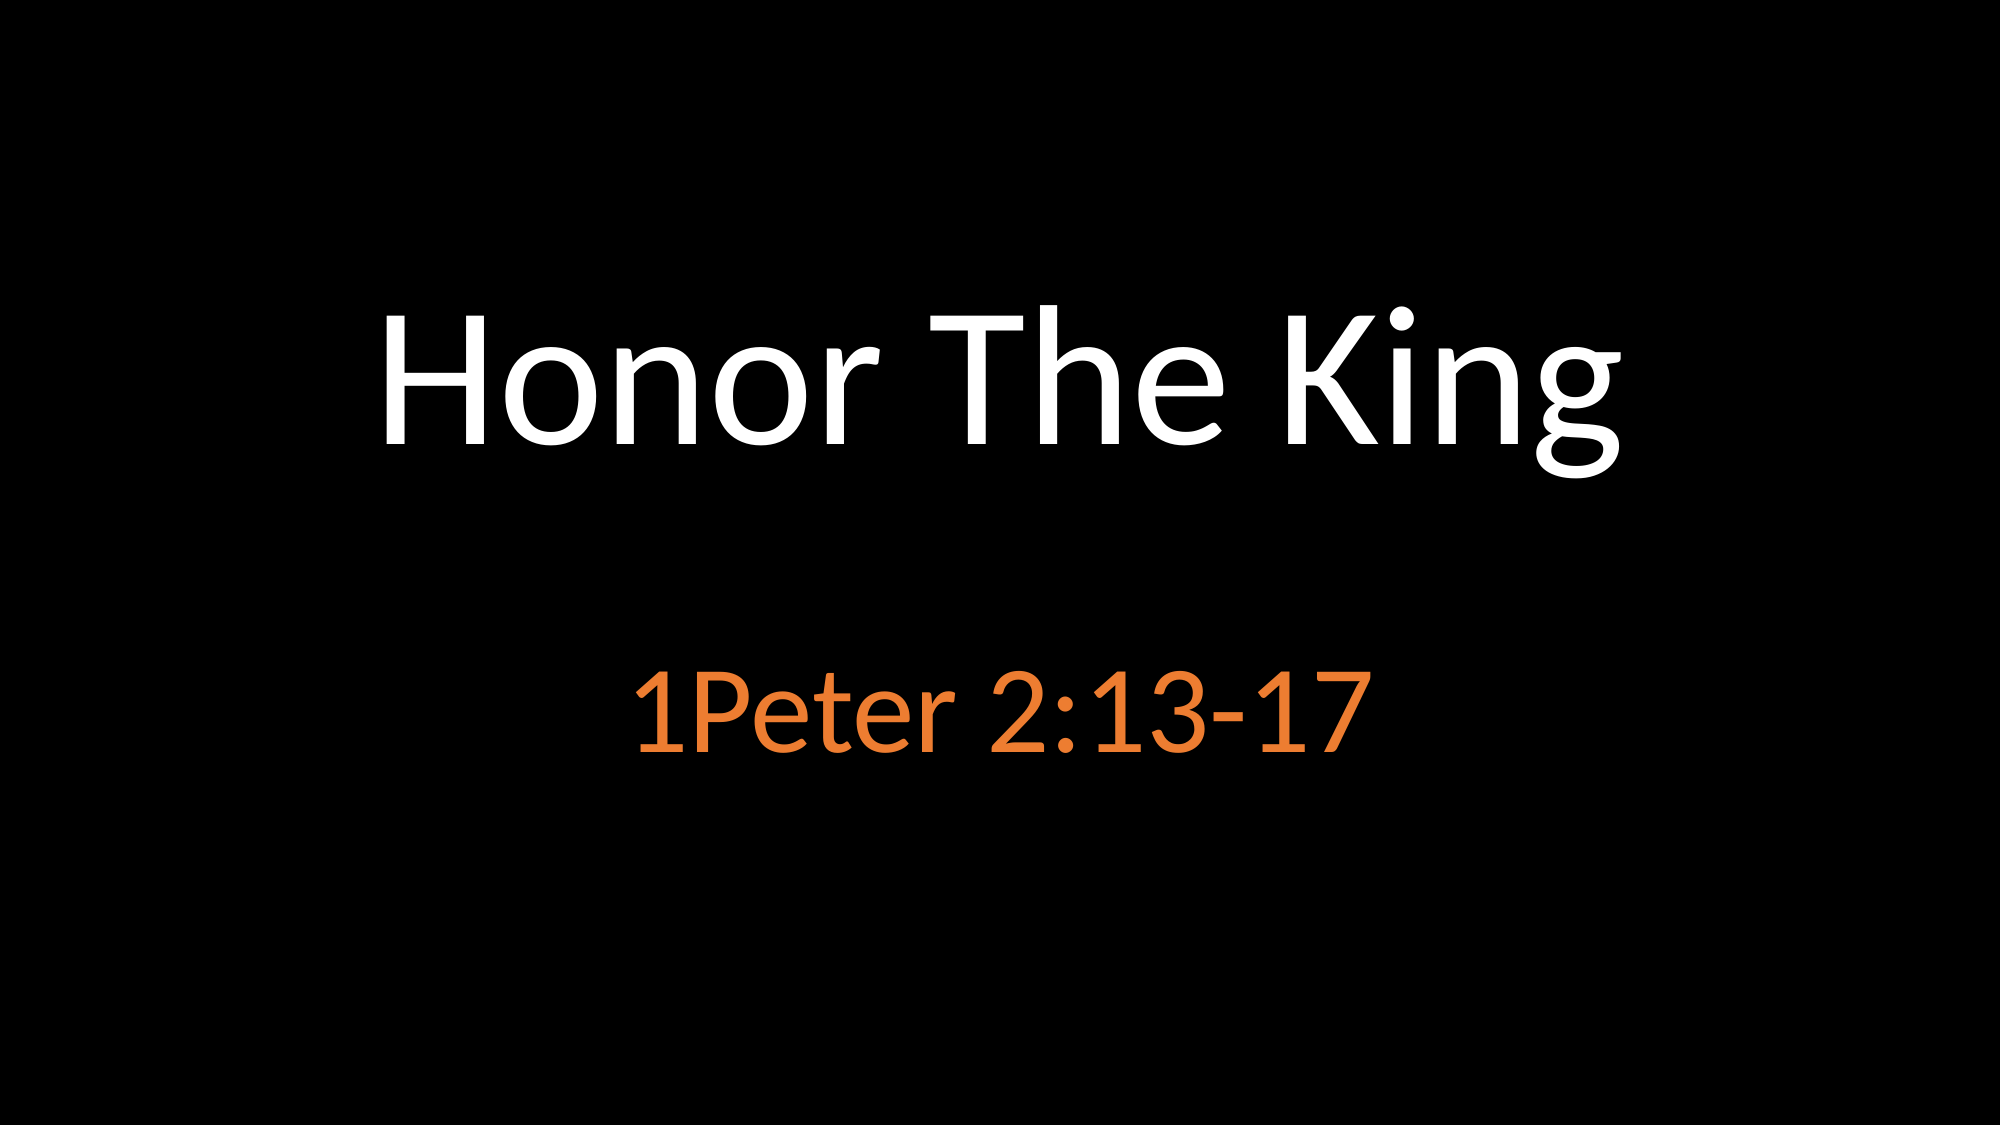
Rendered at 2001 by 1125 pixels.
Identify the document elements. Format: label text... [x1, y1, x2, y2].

title Honor The King [249, 184, 1750, 575]
subtitle 1Peter 2:13-17 [249, 575, 1750, 848]
